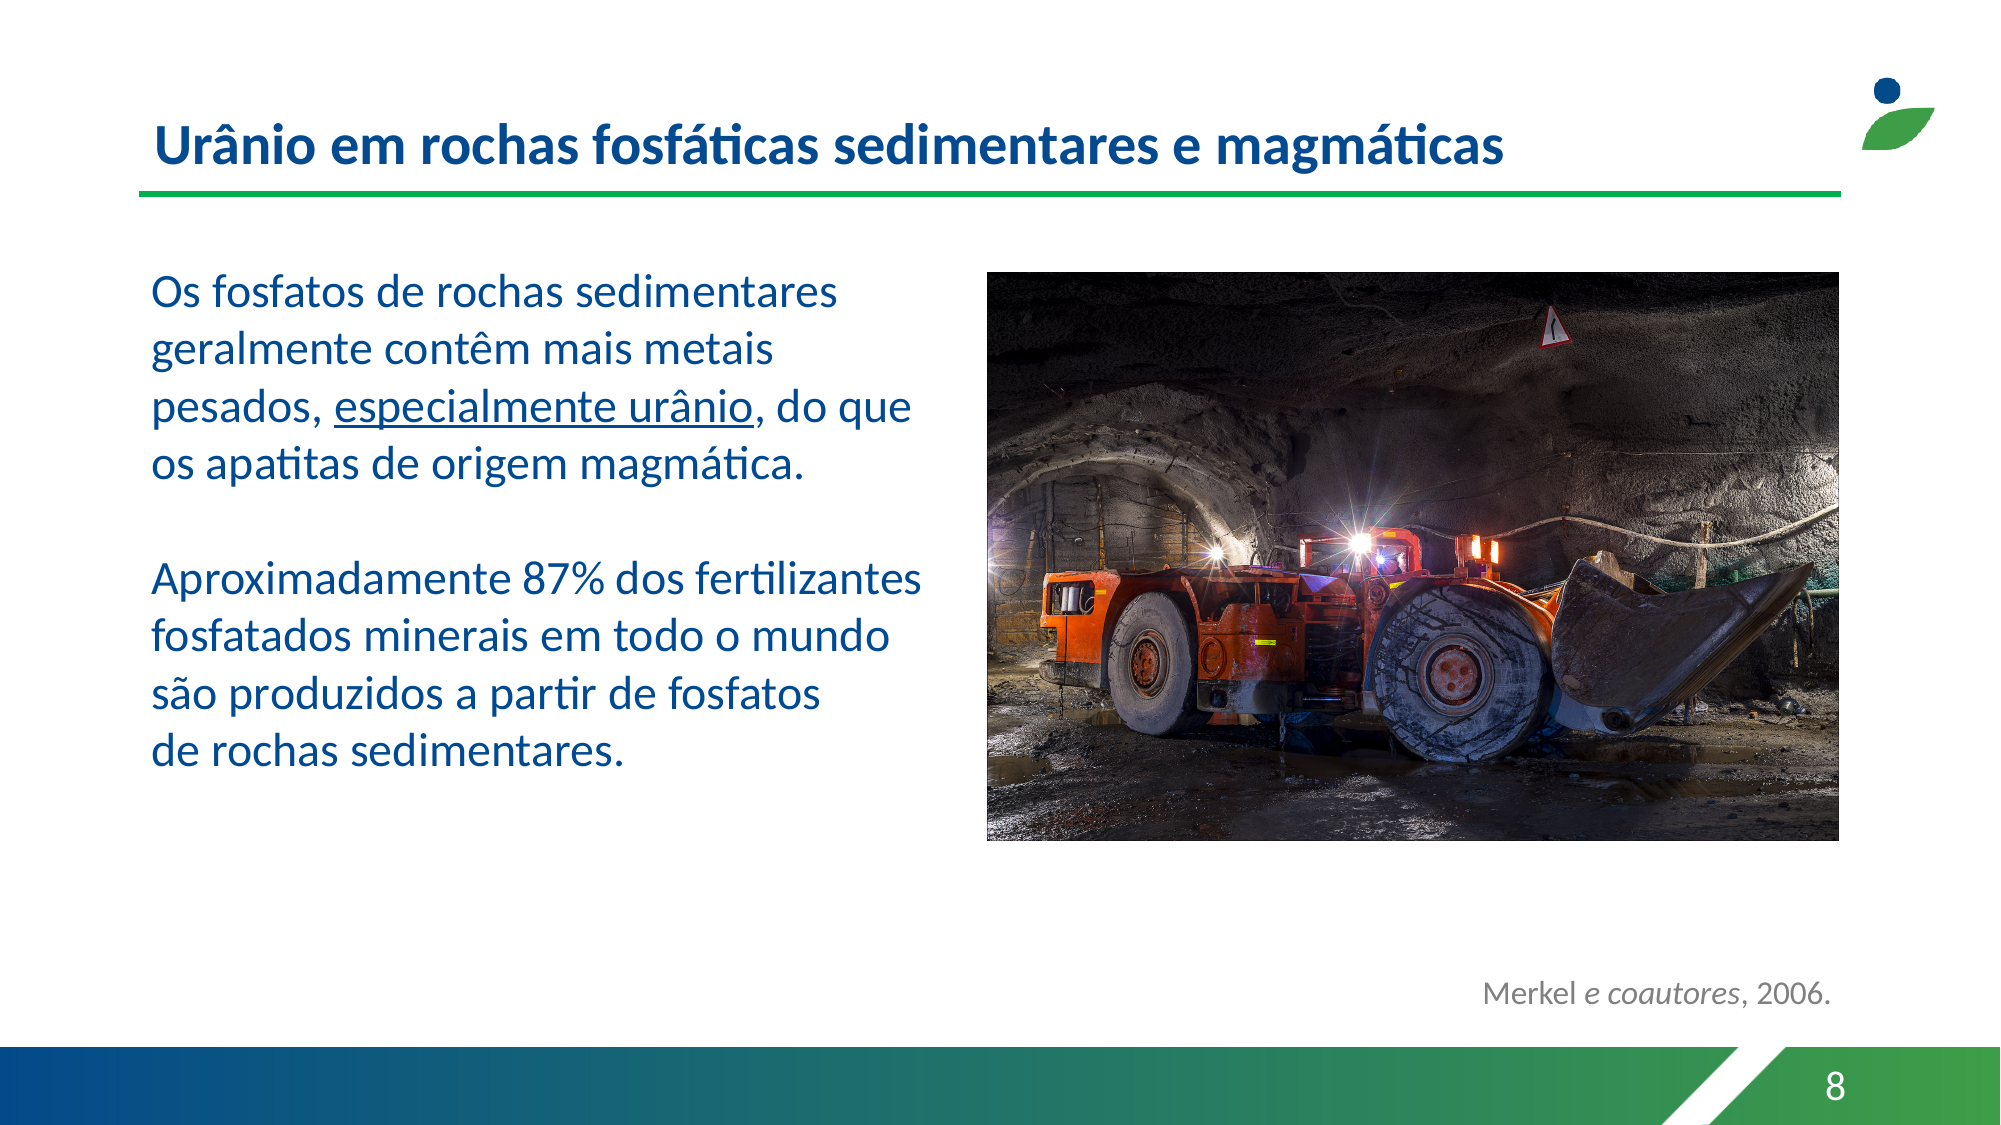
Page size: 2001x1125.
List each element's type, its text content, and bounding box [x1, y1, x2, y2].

picture [1840, 53, 1952, 175]
text_box Os fosfatos de rochas sedimentares geralmente contêm mais metais pesados, especialmente urânio, do que os apatitas de origem magmática. Aproximadamente 87% dos fertilizantes fosfatados minerais em todo o mundo são produzidos a partir de fosfatos de rochas sedimentares. [136, 251, 943, 752]
text_box Merkel e coautores, 2006. [1449, 963, 1855, 1020]
slide_number 8 [1782, 1051, 1889, 1112]
title Urânio em rochas fosfáticas sedimentares e magmáticas [139, 59, 1825, 185]
picture [0, 1047, 2000, 1125]
picture [987, 272, 1839, 841]
